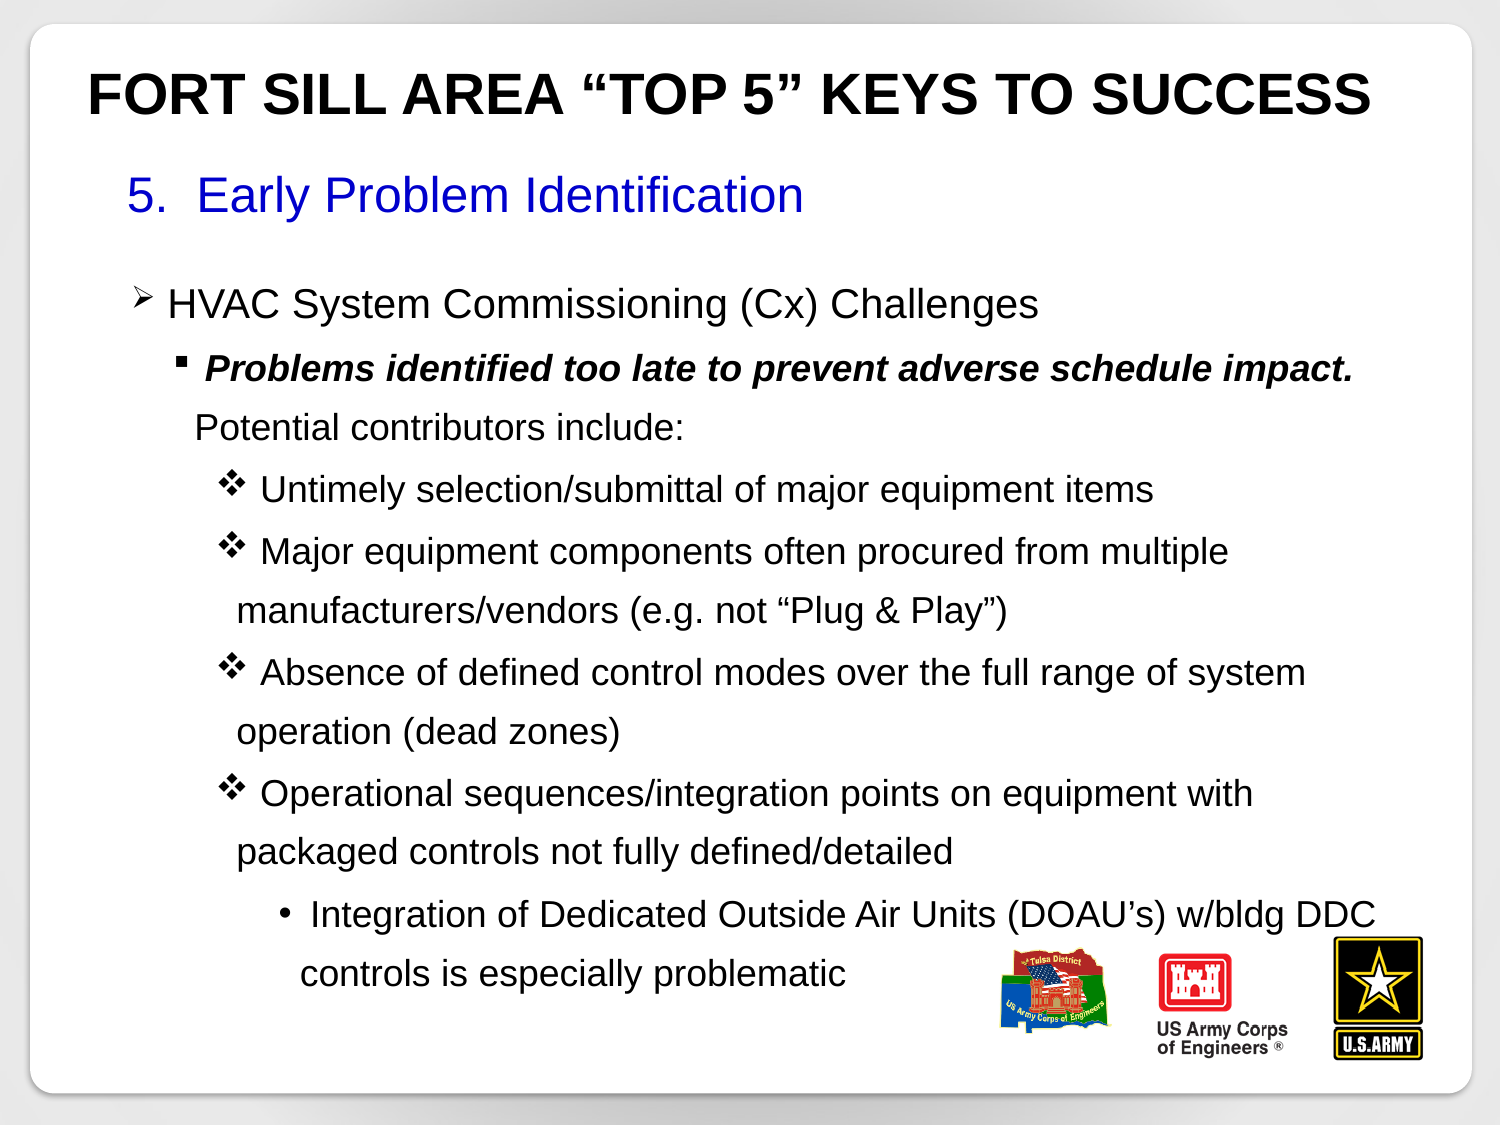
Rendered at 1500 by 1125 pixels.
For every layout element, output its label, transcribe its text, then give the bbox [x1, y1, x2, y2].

picture [999, 1017, 1112, 1034]
list 5. Early Problem Identification HVAC System Commissioning (Cx) Challenges Problems identified too late to prevent adverse schedule impact. Potential contributors include: Untimely selection/submittal of major equipment items Major equipment components often procured from multiple manufacturers/vendors (e.g. not “Plug & Play”) Absence of defined control modes over the full range of system operation (dead zones) Operational sequences/integration points on equipment with packaged controls not fully defined/detailed Integration of Dedicated Outside Air Units (DOAU’s) w/bldg DDC controls is especially problematic Earlier collaboration by all stakeholders required [52, 156, 1423, 1017]
picture [1145, 930, 1459, 1071]
title Fort Sill Area “Top 5” keys to success [72, 12, 1423, 156]
